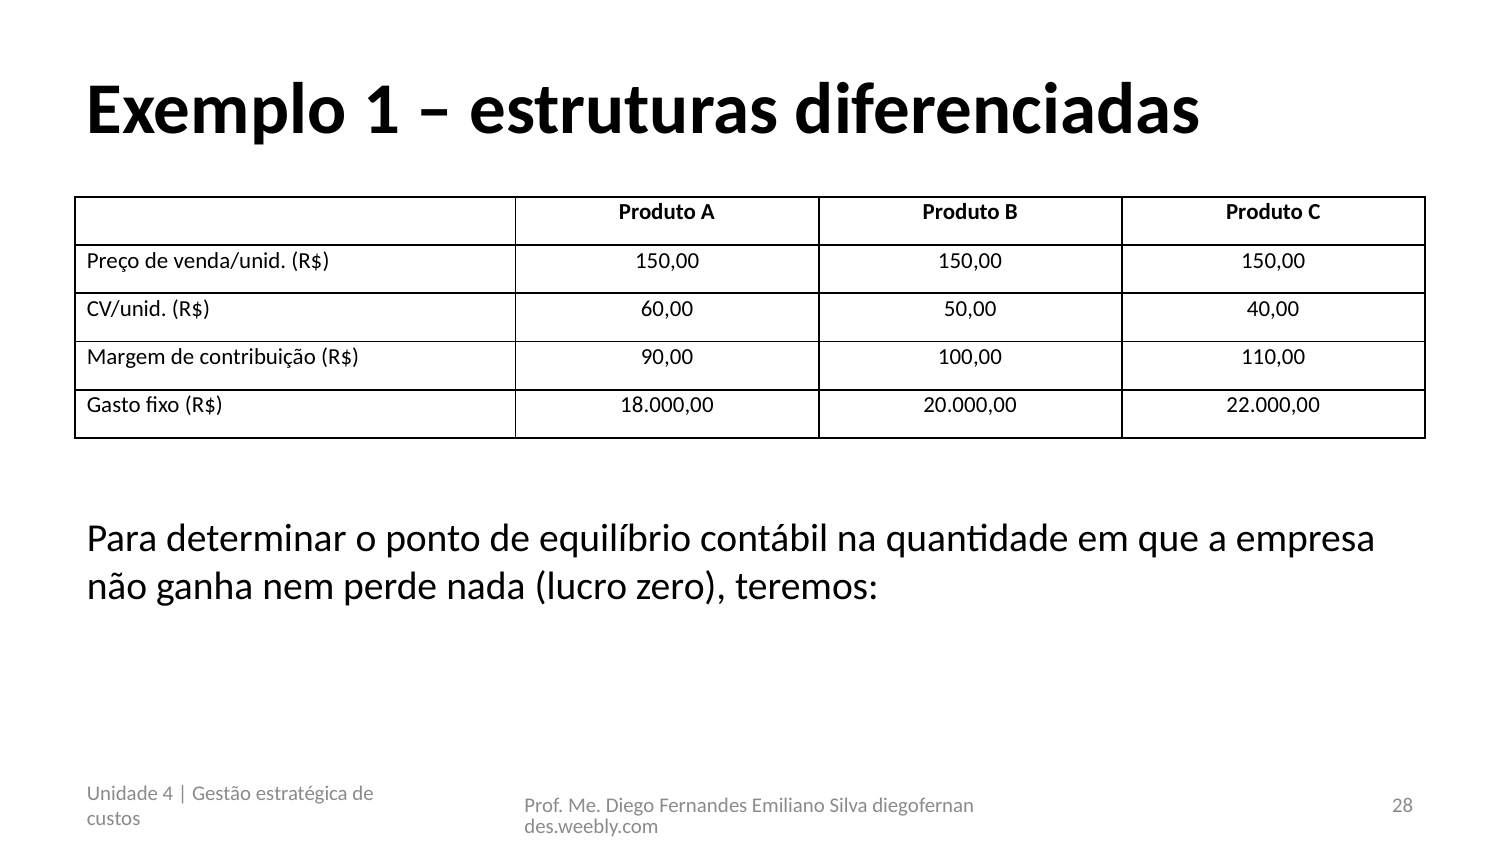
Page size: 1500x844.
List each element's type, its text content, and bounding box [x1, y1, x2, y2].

table_cell 40,00 [1123, 294, 1424, 341]
table_cell 90,00 [516, 342, 818, 389]
table_cell 150,00 [1123, 246, 1424, 292]
table_cell Gasto fixo (R$) [76, 391, 515, 437]
table_cell 150,00 [516, 246, 818, 292]
table_cell 100,00 [820, 342, 1121, 389]
table_cell Margem de contribuição (R$) [76, 342, 515, 389]
table_cell Preço de venda/unid. (R$) [76, 246, 515, 292]
table_cell 110,00 [1123, 342, 1424, 389]
table_cell 22.000,00 [1123, 391, 1424, 437]
table_cell 18.000,00 [516, 391, 818, 437]
table_cell 20.000,00 [820, 391, 1121, 437]
footer Prof. Me. Diego Fernandes Emiliano Silva diegofernandes.weebly.com [512, 782, 988, 827]
table_header [76, 198, 515, 244]
table_cell 60,00 [516, 294, 818, 341]
table_header Produto B [820, 198, 1121, 244]
text_box Para determinar o ponto de equilíbrio contábil na quantidade em que a empresa não ganha nem perde nada (lucro zero), teremos: [75, 506, 1425, 614]
slide_number 28 [1074, 782, 1425, 827]
table_cell 50,00 [820, 294, 1121, 341]
table_cell CV/unid. (R$) [76, 294, 515, 341]
table_cell 150,00 [820, 246, 1121, 292]
title Exemplo 1 – estruturas diferenciadas [75, 33, 1425, 175]
slide_number Unidade 4 | Gestão estratégica de custos [75, 782, 425, 827]
table_header Produto A [516, 198, 818, 244]
table_header Produto C [1123, 198, 1424, 244]
